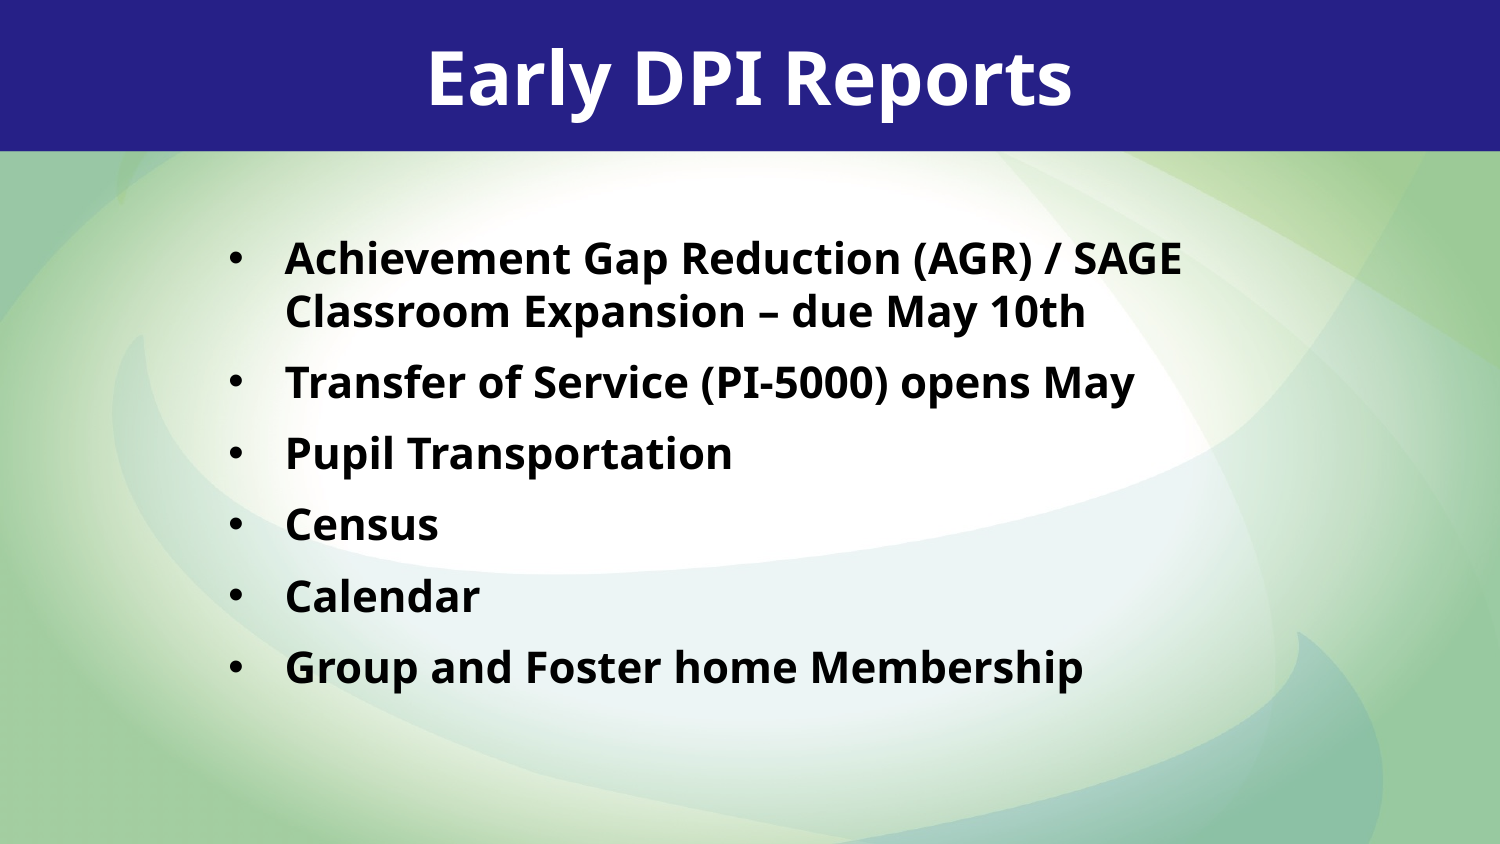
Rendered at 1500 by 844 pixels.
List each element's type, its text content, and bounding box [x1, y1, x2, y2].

list Achievement Gap Reduction (AGR) / SAGE Classroom Expansion – due May 10th Transfer of Service (PI-5000) opens May Pupil Transportation Census Calendar Group and Foster home Membership [213, 223, 1331, 780]
list Early DPI Reports [0, 0, 1500, 152]
